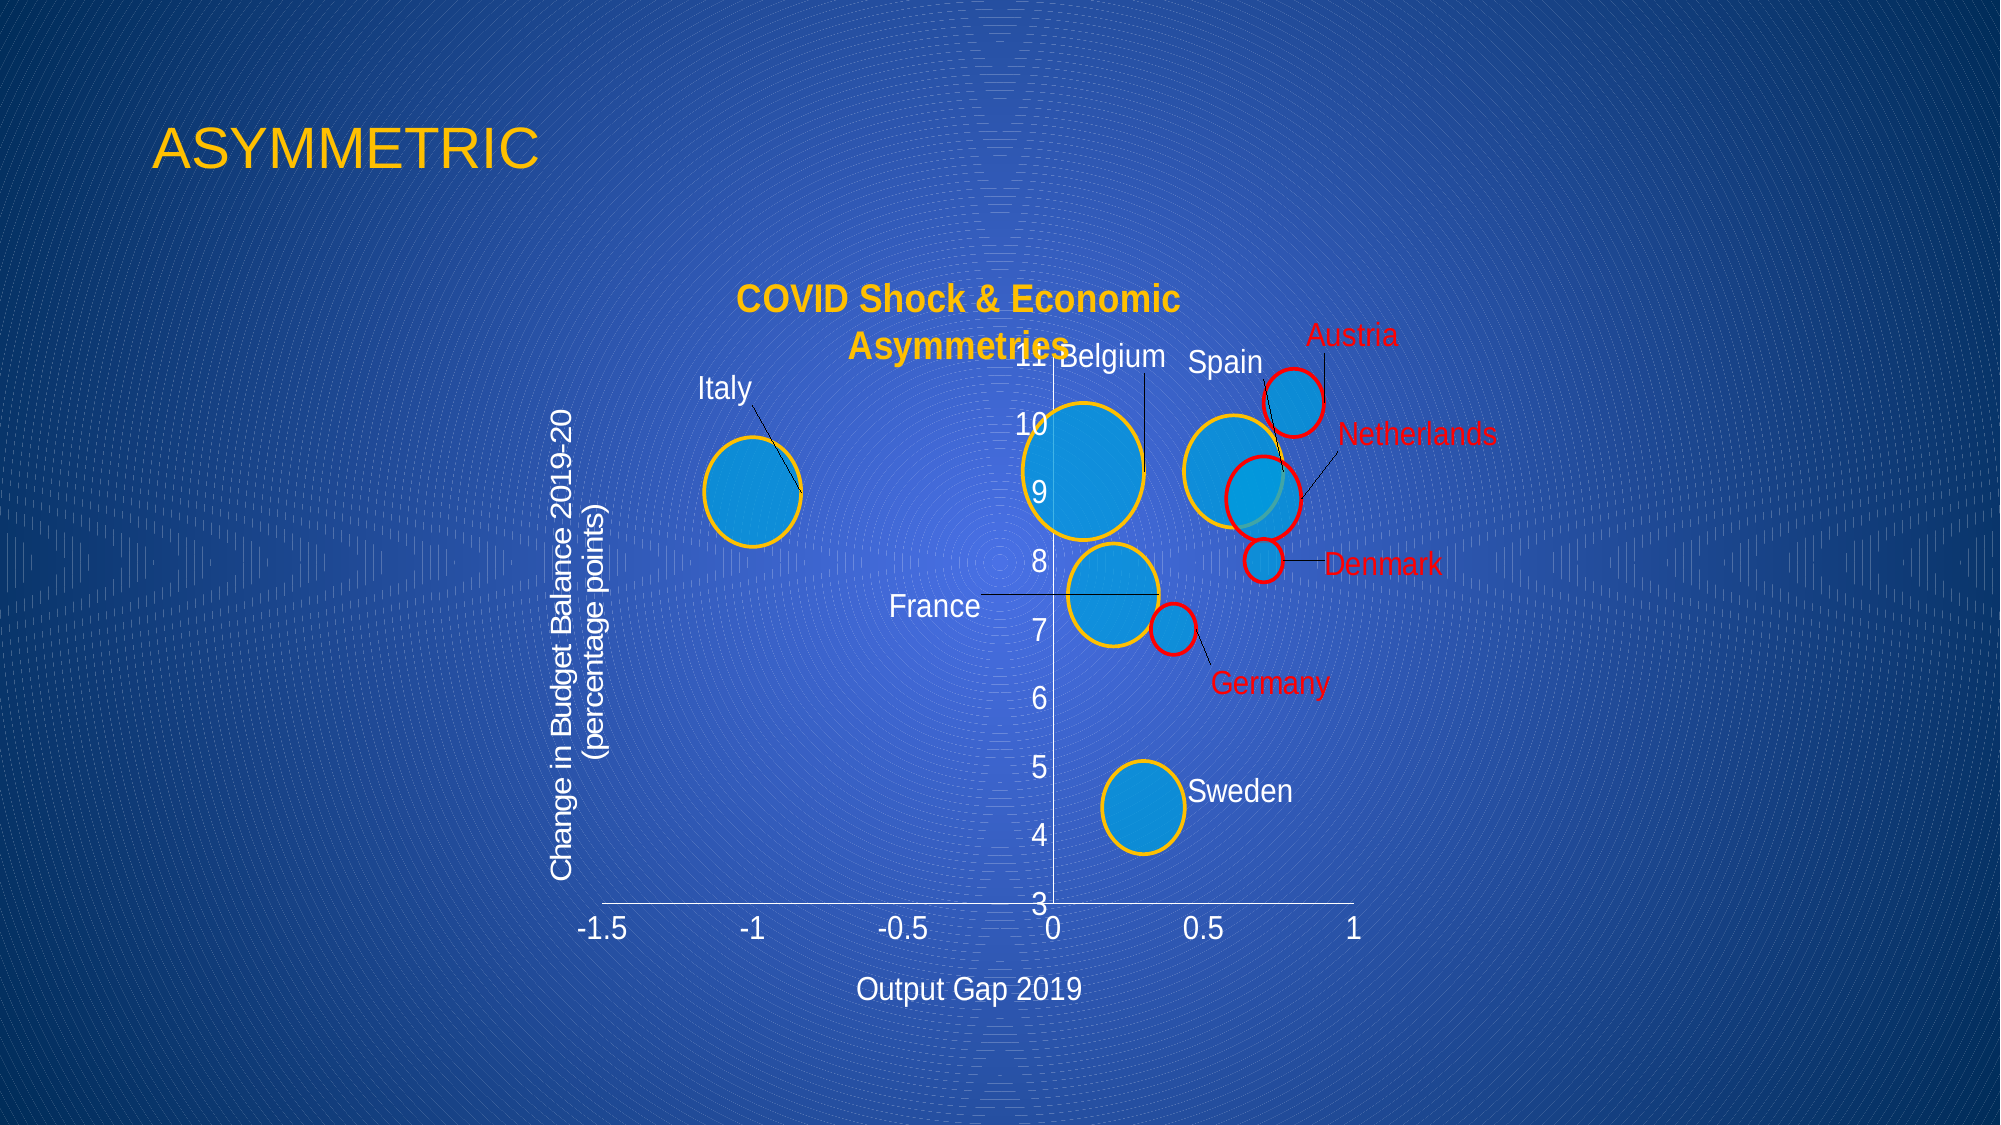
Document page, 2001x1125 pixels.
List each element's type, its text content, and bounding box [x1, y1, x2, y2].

chart [530, 239, 1499, 1018]
title ASYMMETRIC [137, 59, 1863, 240]
